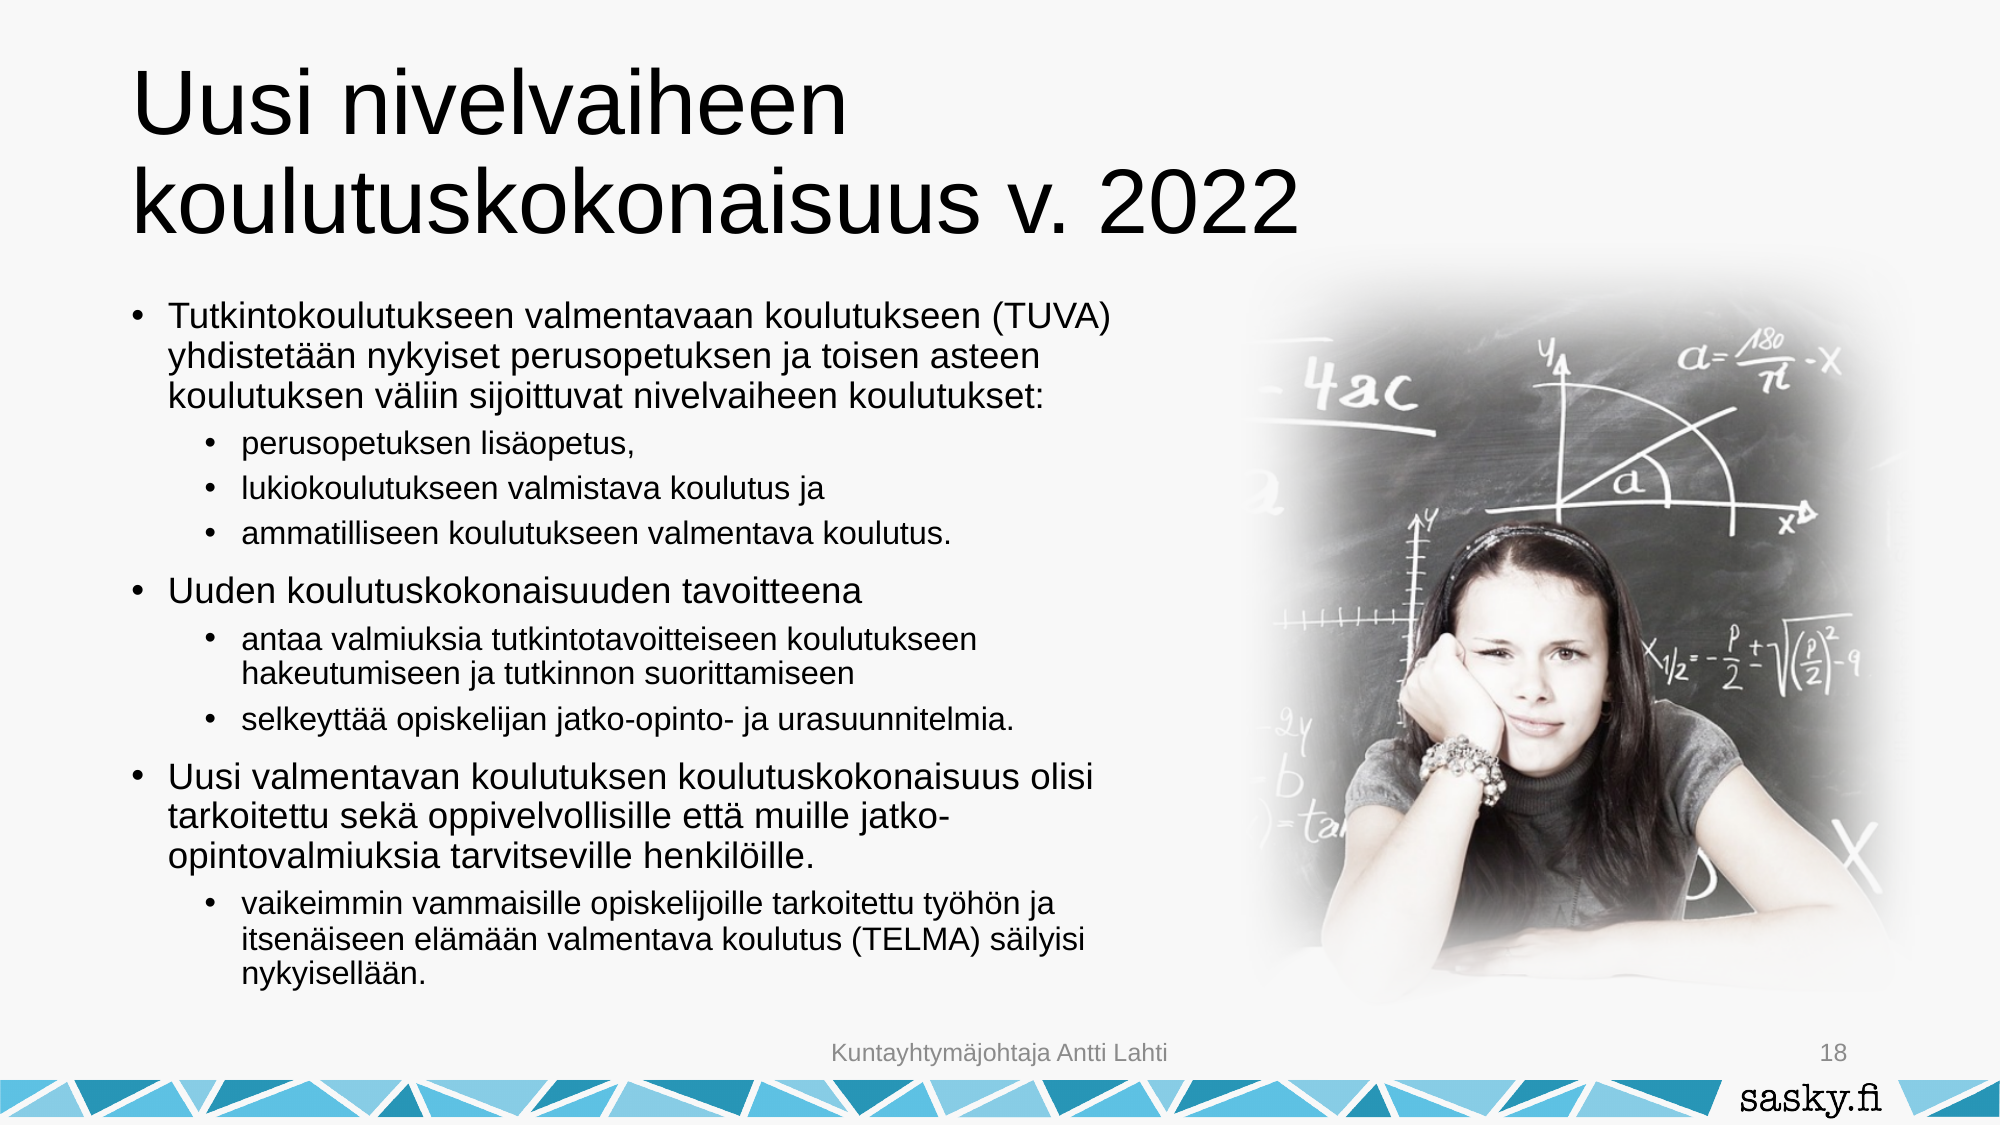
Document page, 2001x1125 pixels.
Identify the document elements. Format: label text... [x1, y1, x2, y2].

title Uusi nivelvaiheen koulutuskokonaisuus v. 2022 [116, 60, 1463, 249]
picture [1234, 237, 1926, 1022]
picture [0, 1077, 2000, 1121]
list Tutkintokoulutukseen valmentavaan koulutukseen (TUVA) yhdistetään nykyiset perusopetuksen ja toisen asteen koulutuksen väliin sijoittuvat nivelvaiheen koulutukset: perusopetuksen lisäopetus, lukiokoulutukseen valmistava koulutus ja ammatilliseen koulutukseen valmentava koulutus. Uuden koulutuskokonaisuuden tavoitteena antaa valmiuksia tutkintotavoitteiseen koulutukseen hakeutumiseen ja tutkinnon suorittamiseen selkeyttää opiskelijan jatko-opinto- ja urasuunnitelmia. Uusi valmentavan koulutuksen koulutuskokonaisuus olisi tarkoitettu sekä oppivelvollisille että muille jatko-opintovalmiuksia tarvitseville henkilöille. vaikeimmin vammaisille opiskelijoille tarkoitettu työhön ja itsenäiseen elämään valmentava koulutus (TELMA) säilyisi nykyisellään. [116, 289, 1134, 1033]
slide_number 18 [1412, 1022, 1863, 1082]
footer Kuntayhtymäjohtaja Antti Lahti [662, 1021, 1338, 1082]
